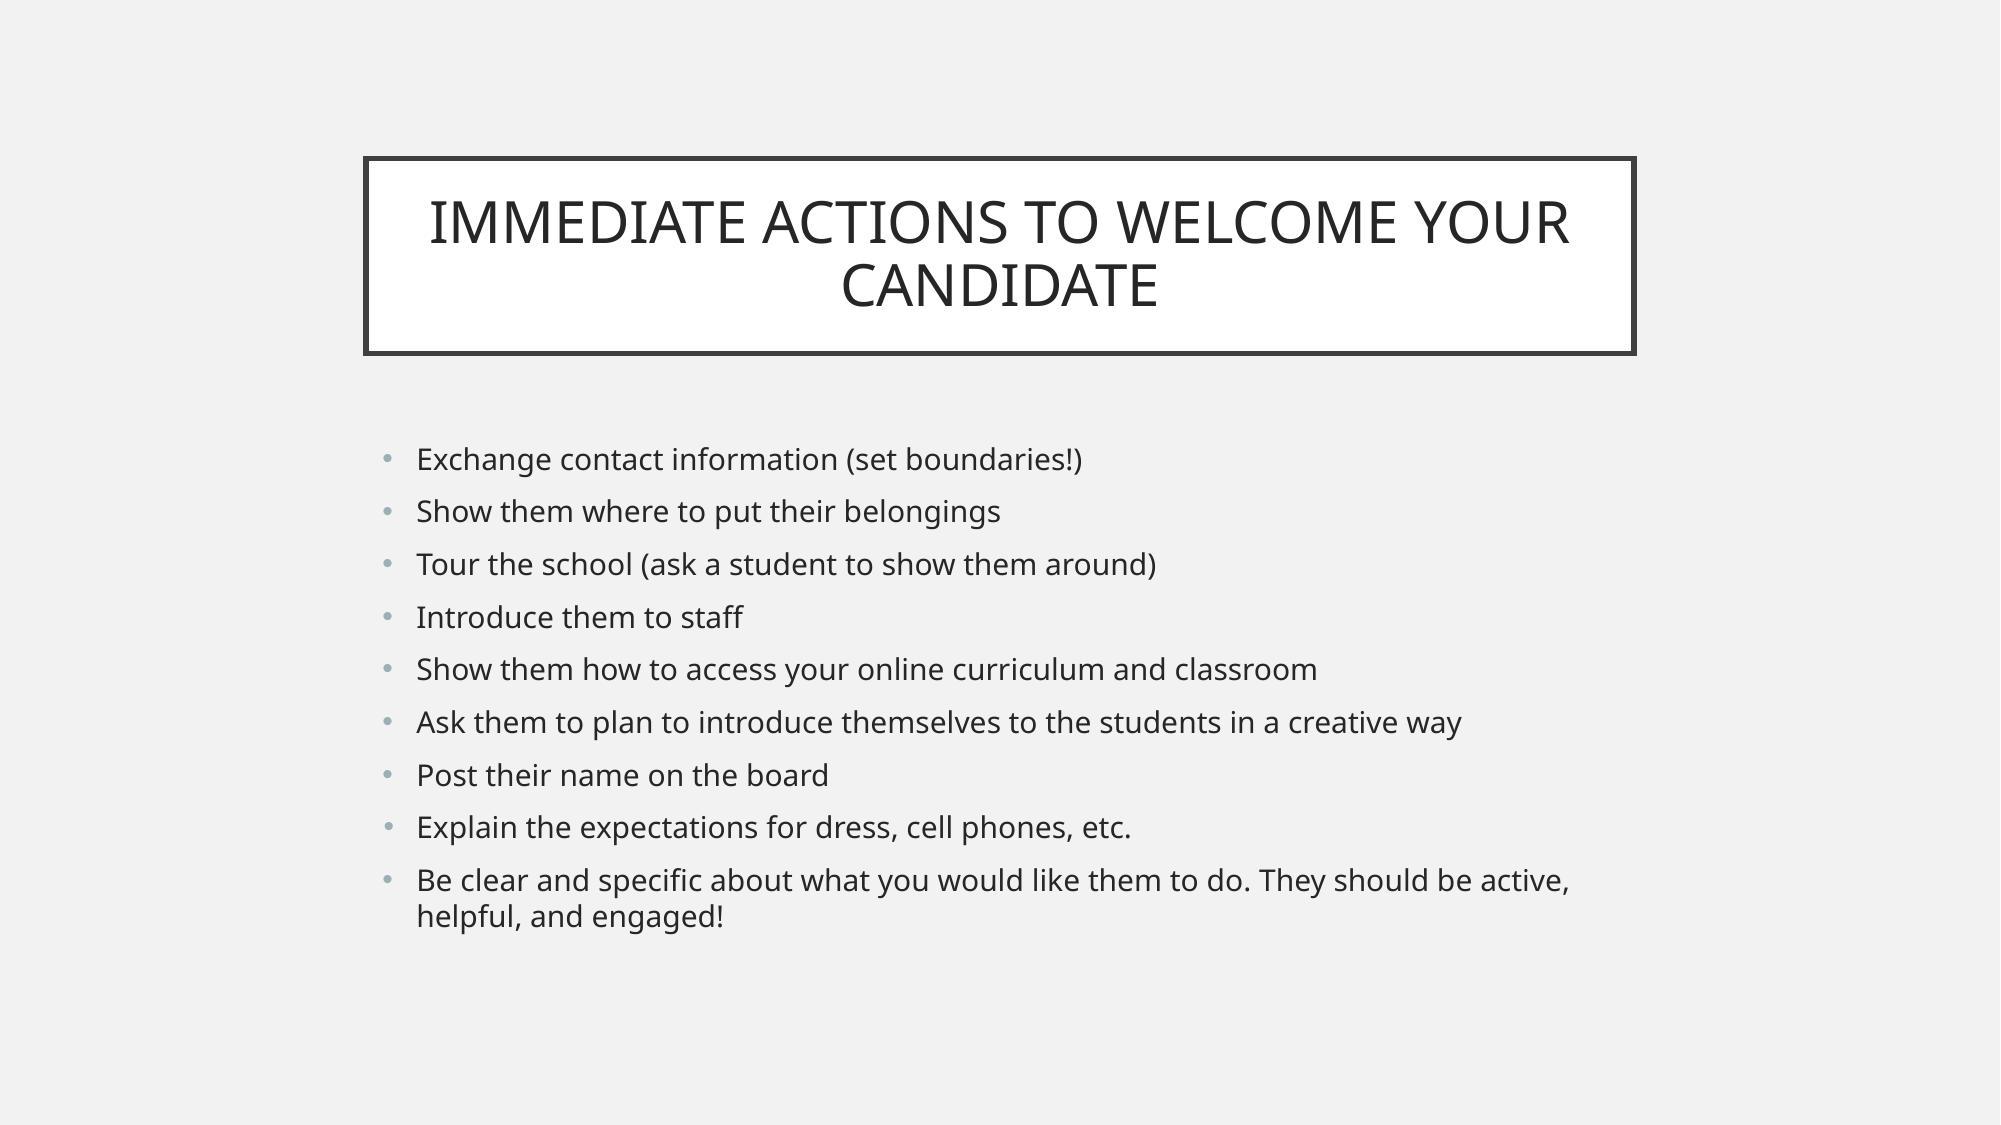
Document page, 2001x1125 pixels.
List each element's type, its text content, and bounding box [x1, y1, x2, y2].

list Exchange contact information (set boundaries!) Show them where to put their belongings Tour the school (ask a student to show them around) Introduce them to staff Show them how to access your online curriculum and classroom Ask them to plan to introduce themselves to the students in a creative way Post their name on the board Explain the expectations for dress, cell phones, etc. Be clear and specific about what you would like them to do. They should be active, helpful, and engaged! [366, 432, 1634, 942]
title IMMEDIATE ACTIONS TO WELCOME YOUR CANDIDATE [363, 156, 1637, 356]
